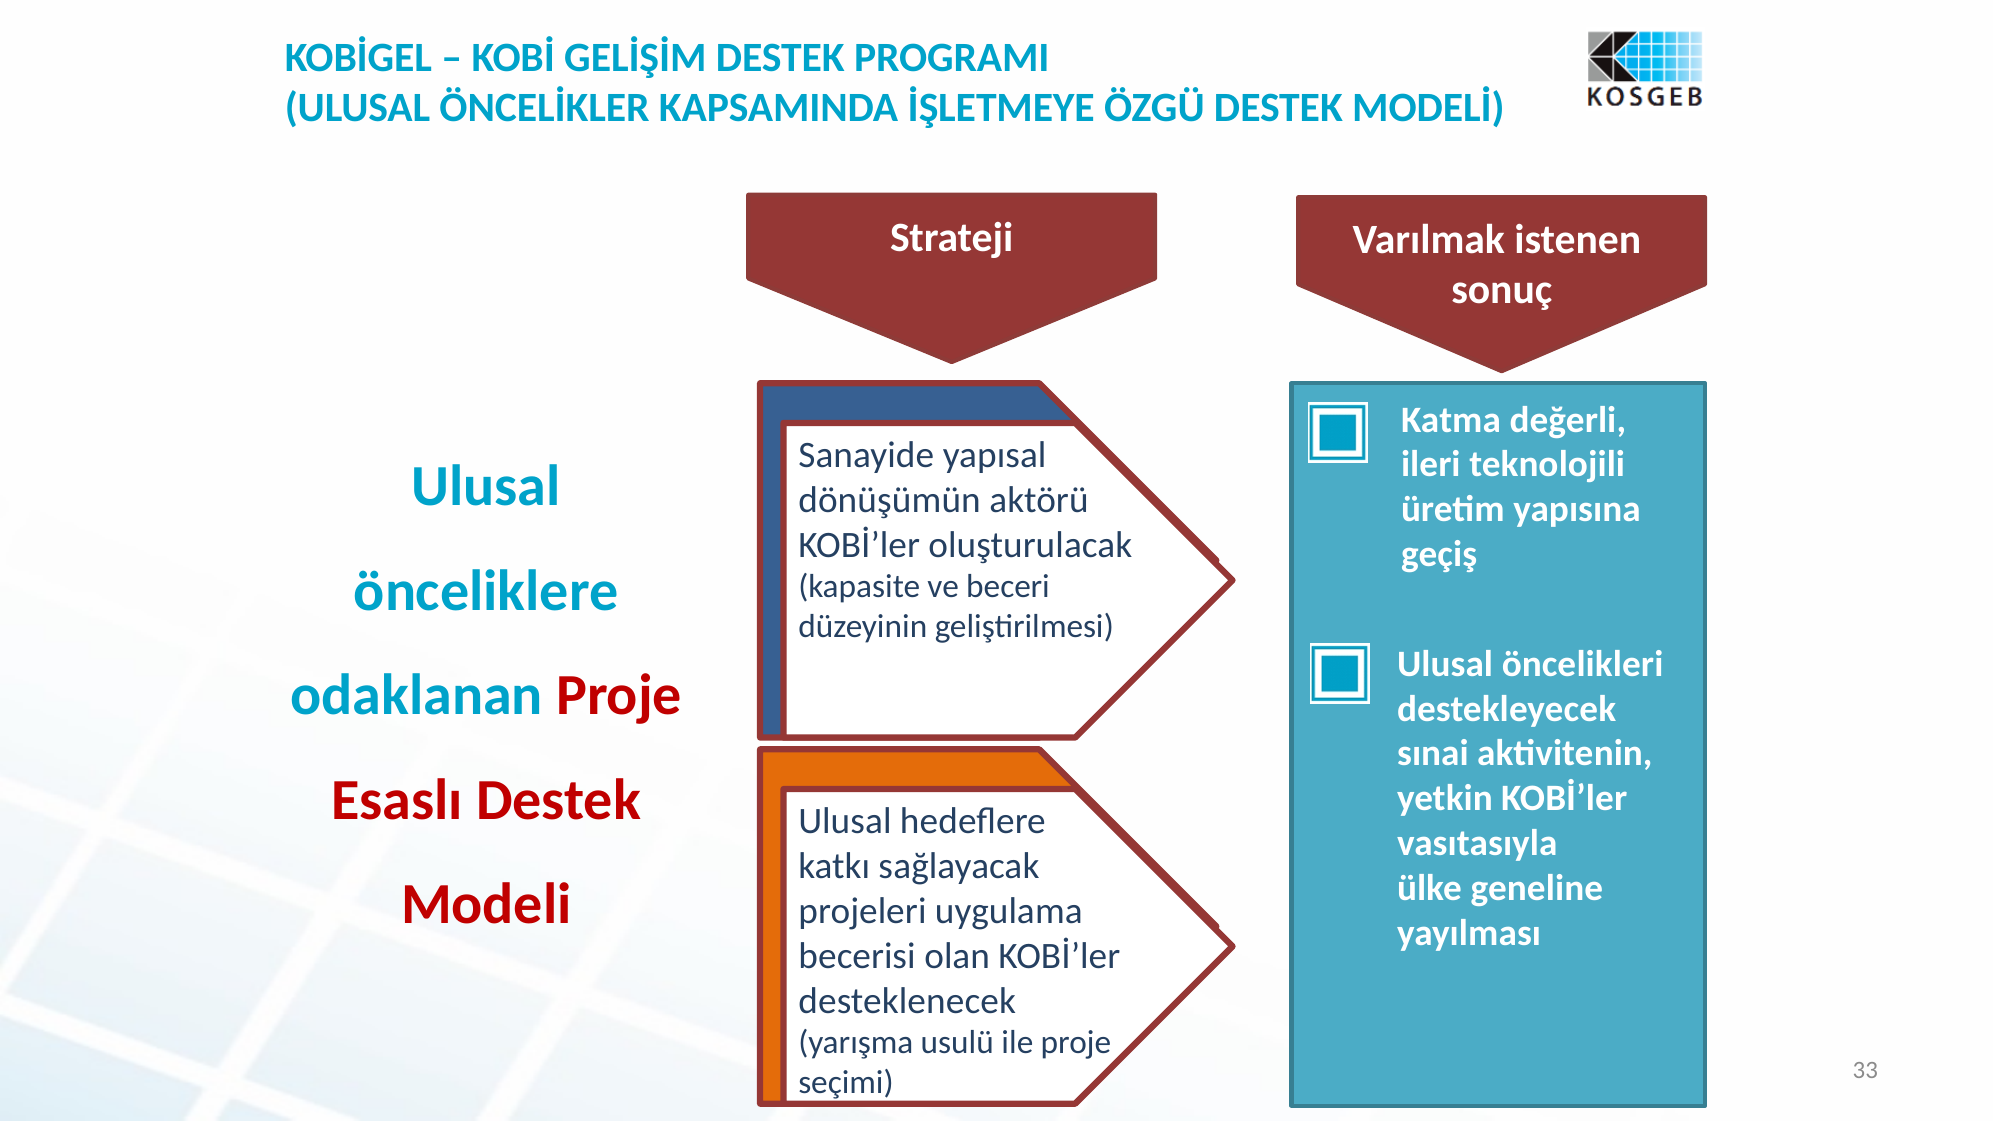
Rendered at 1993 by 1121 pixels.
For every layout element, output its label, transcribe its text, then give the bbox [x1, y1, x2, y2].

text_box Ulusal önceliklere odaklanan Proje Esaslı Destek Modeli [263, 405, 709, 943]
text_box Varılmak istenen sonuç [1296, 195, 1708, 374]
text_box [1289, 381, 1707, 1108]
text_box KOBİGEL – KOBİ GELİŞİM DESTEK PROGRAMI (ULUSAL ÖNCELİKLER KAPSAMINDA İŞLETMEYE ÖZGÜ DESTEK MODELİ) [269, 22, 1589, 215]
slide_number 33 [1707, 1038, 1894, 1099]
text_box Ulusal öncelikleri destekleyecek sınai aktivitenin, yetkin KOBİ’ler vasıtasıyla ülke geneline yayılması [1382, 631, 1690, 961]
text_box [759, 749, 1233, 1104]
picture [0, 0, 1993, 1121]
text_box Katma değerli, ileri teknolojili üretim yapısına geçiş [1386, 387, 1694, 582]
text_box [759, 382, 1233, 738]
text_box Strateji [746, 192, 1158, 364]
